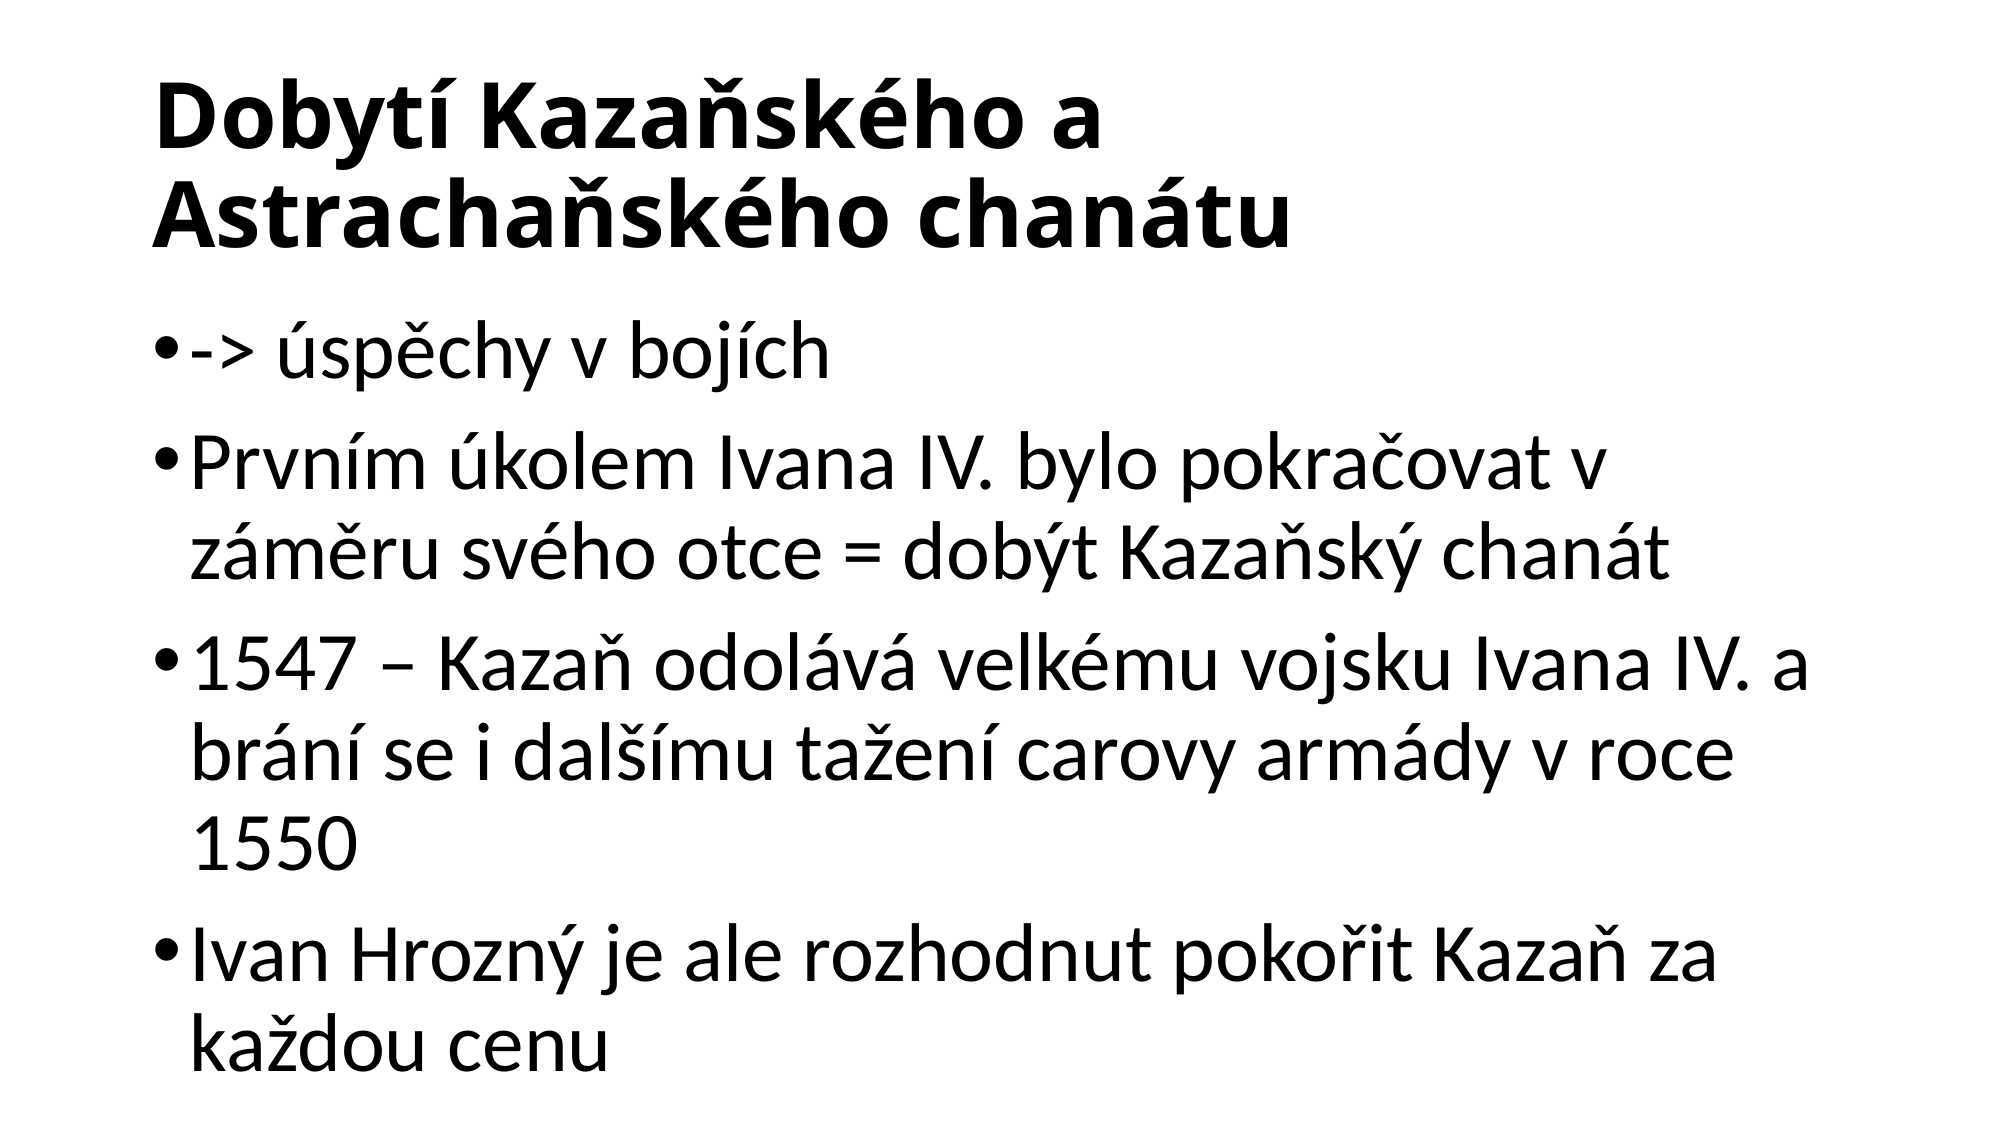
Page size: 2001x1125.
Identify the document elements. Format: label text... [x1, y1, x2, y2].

list -> úspěchy v bojích Prvním úkolem Ivana IV. bylo pokračovat v záměru svého otce = dobýt Kazaňský chanát 1547 – Kazaň odolává velkému vojsku Ivana IV. a brání se i dalšímu tažení carovy armády v roce 1550 Ivan Hrozný je ale rozhodnut pokořit Kazaň za každou cenu [137, 299, 1863, 1014]
title Dobytí Kazaňského a Astrachaňského chanátu [137, 59, 1863, 278]
